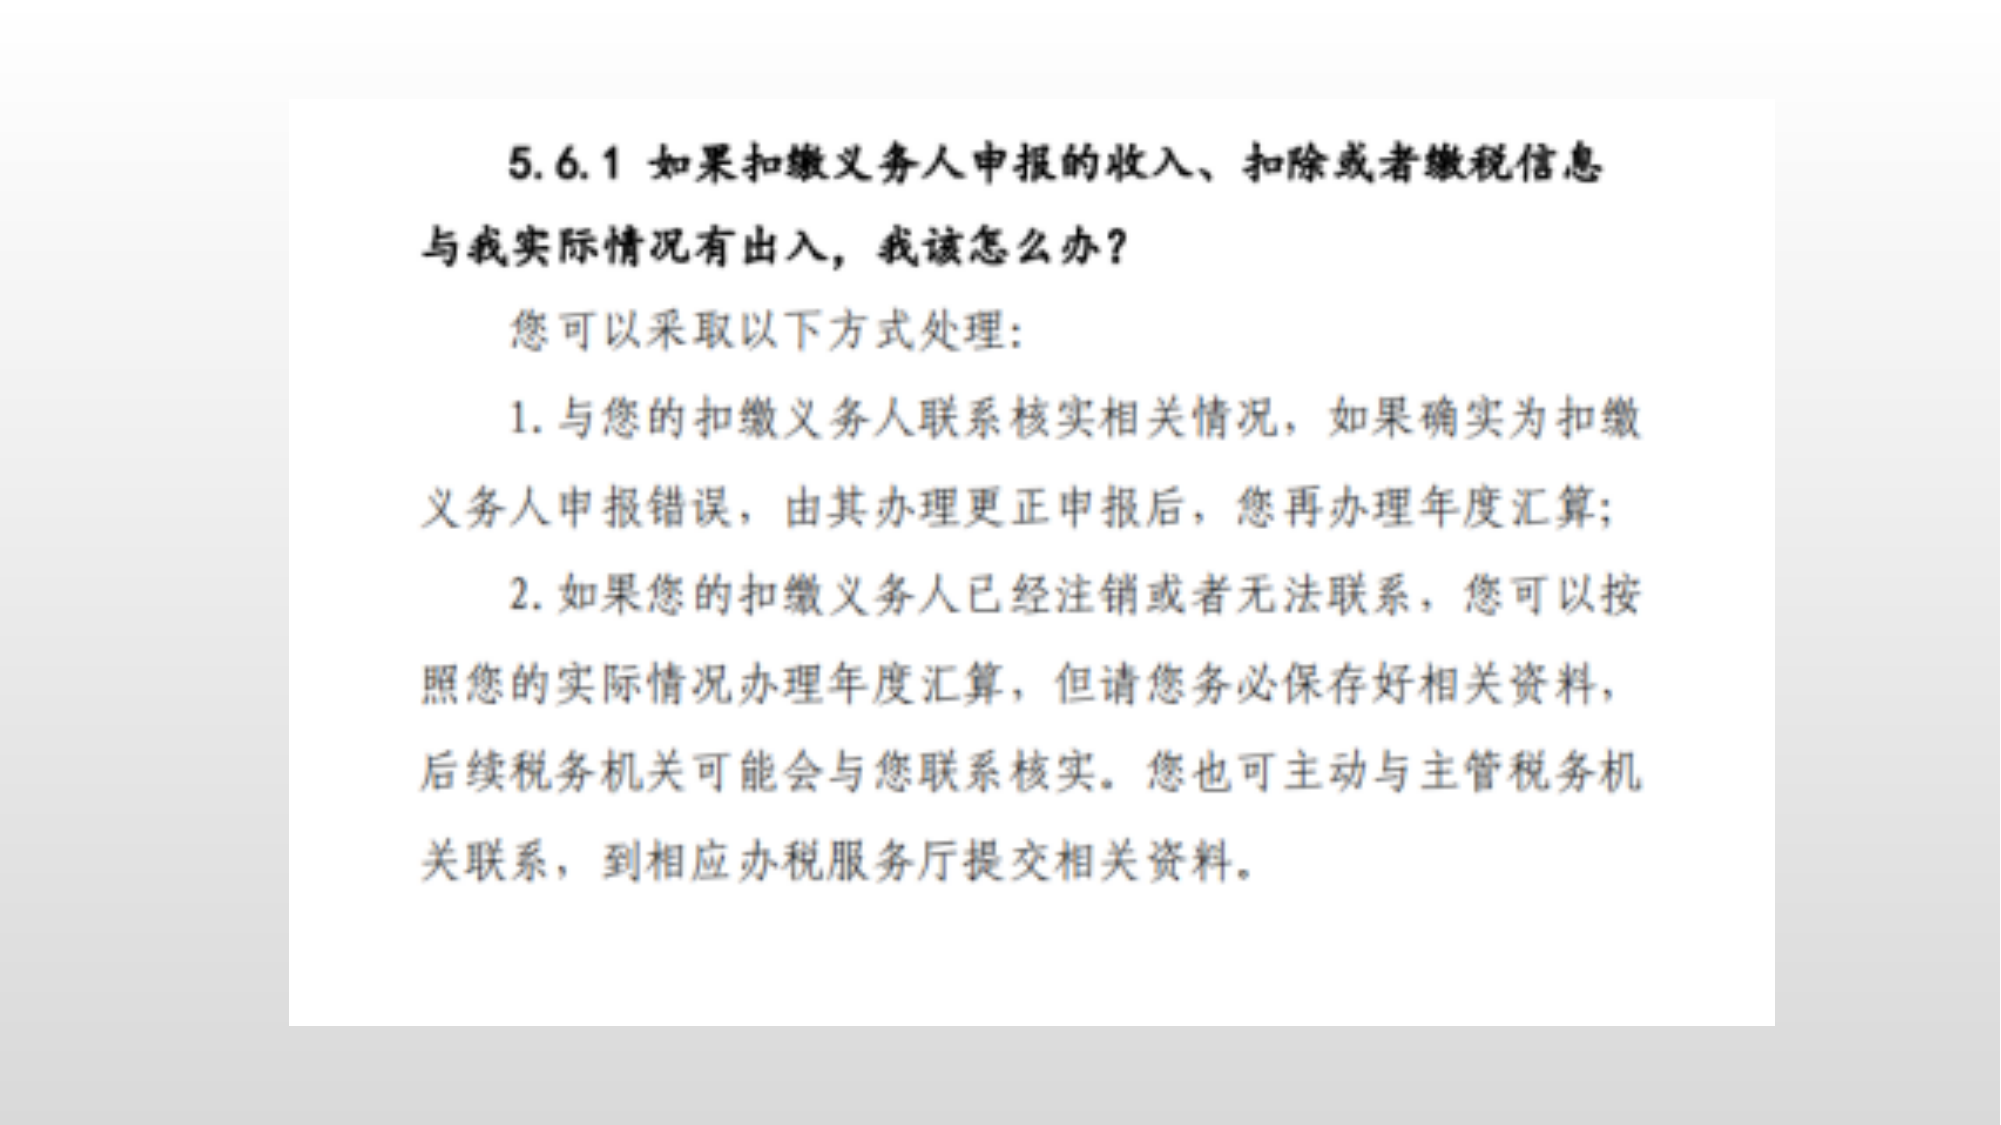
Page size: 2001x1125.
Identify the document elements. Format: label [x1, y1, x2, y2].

picture [289, 99, 1775, 1026]
